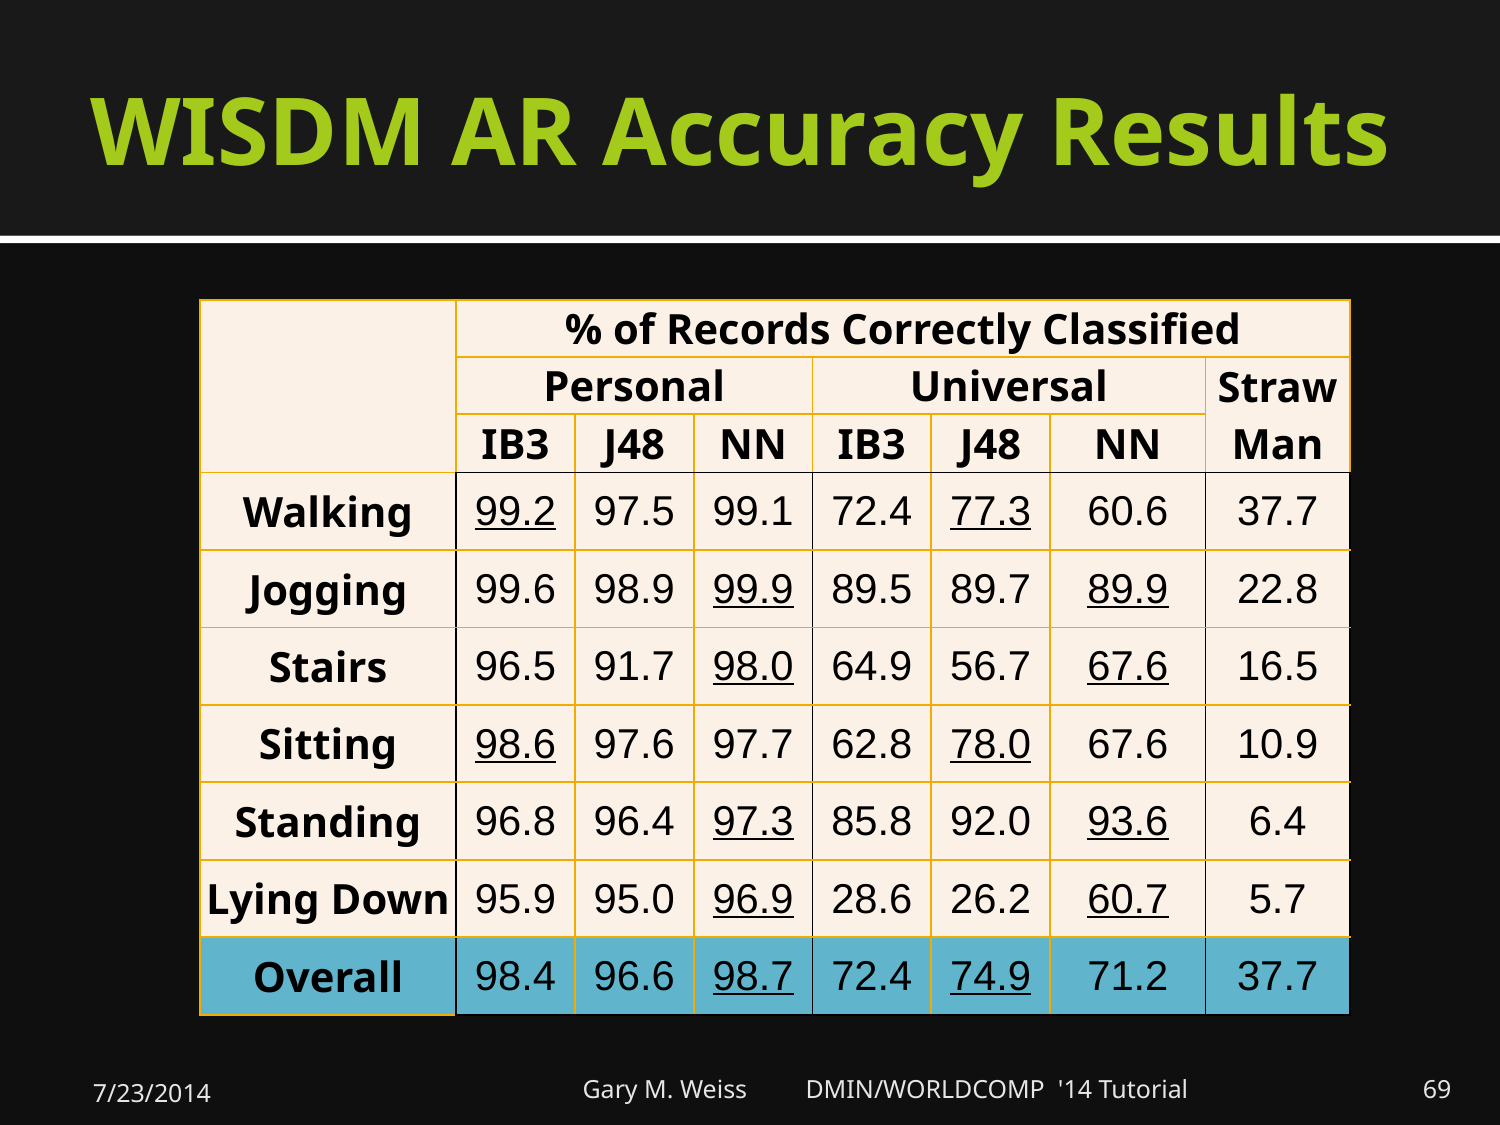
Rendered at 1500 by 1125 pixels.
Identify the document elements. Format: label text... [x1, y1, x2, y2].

table_cell Standing [201, 783, 455, 859]
table_cell 74.9 [932, 938, 1049, 1014]
table_cell NN [695, 415, 812, 472]
table_cell 98.4 [457, 938, 574, 1014]
footer Gary M. Weiss DMIN/WORLDCOMP '14 Tutorial [575, 1062, 1337, 1108]
table_cell 98.9 [576, 551, 693, 627]
table_cell 56.7 [932, 628, 1049, 704]
table_cell 37.7 [1206, 473, 1349, 549]
table_cell 97.6 [576, 706, 693, 781]
table_cell 72.4 [813, 938, 930, 1014]
table_cell Walking [201, 473, 455, 549]
table_cell 99.6 [457, 551, 574, 627]
table_cell 96.4 [576, 783, 693, 859]
table_cell 67.6 [1051, 628, 1205, 704]
table_cell 62.8 [813, 706, 930, 781]
table_cell 97.3 [695, 783, 812, 859]
table_cell 5.7 [1206, 861, 1349, 936]
table_cell 10.9 [1206, 706, 1349, 781]
table_cell Lying Down [201, 861, 455, 936]
table_cell 64.9 [813, 628, 930, 704]
table_cell 98.7 [695, 938, 812, 1014]
table_cell 91.7 [576, 628, 693, 704]
table_cell 78.0 [932, 706, 1049, 781]
table_cell 96.9 [695, 861, 812, 936]
table_cell 26.2 [932, 861, 1049, 936]
table_cell 95.9 [457, 861, 574, 936]
table_cell 22.8 [1206, 551, 1349, 627]
table_cell 77.3 [932, 473, 1049, 549]
table_cell 99.9 [695, 551, 812, 627]
table_cell 71.2 [1051, 938, 1205, 1014]
table_cell 96.6 [576, 938, 693, 1014]
table_cell 99.1 [695, 473, 812, 549]
table_cell 97.7 [695, 706, 812, 781]
table_cell 60.6 [1051, 473, 1205, 549]
table_cell 72.4 [813, 473, 930, 549]
table_cell 92.0 [932, 783, 1049, 859]
table_cell Universal [813, 358, 1205, 413]
table_cell Personal [457, 358, 812, 413]
table_cell Overall [201, 938, 455, 1014]
table_cell J48 [932, 415, 1049, 472]
table_header % of Records Correctly Classified [457, 301, 1349, 356]
table_cell 93.6 [1051, 783, 1205, 859]
table_cell 85.8 [813, 783, 930, 859]
table_cell 95.0 [576, 861, 693, 936]
table_cell 6.4 [1206, 783, 1349, 859]
table_cell 67.6 [1051, 706, 1205, 781]
table_cell IB3 [457, 415, 574, 472]
table_cell 89.9 [1051, 551, 1205, 627]
table_cell Stairs [201, 628, 455, 704]
title WISDM AR Accuracy Results [75, 25, 1425, 231]
table_cell J48 [576, 415, 693, 472]
table_cell 60.7 [1051, 861, 1205, 936]
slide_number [75, 1062, 425, 1108]
table_cell 97.5 [576, 473, 693, 549]
table_cell 16.5 [1206, 628, 1349, 704]
table_cell Jogging [201, 551, 455, 627]
table_cell NN [1051, 415, 1205, 472]
table_cell 98.6 [457, 706, 574, 781]
table_cell 96.5 [457, 628, 574, 704]
table_cell IB3 [813, 415, 930, 472]
table_cell 89.7 [932, 551, 1049, 627]
table_cell 37.7 [1206, 938, 1349, 1014]
table_cell Straw Man [1206, 358, 1349, 472]
table_cell 28.6 [813, 861, 930, 936]
table_cell 96.8 [457, 783, 574, 859]
table_cell 89.5 [813, 551, 930, 627]
table_cell Sitting [201, 706, 455, 781]
table_cell 99.2 [457, 473, 574, 549]
table_header [201, 301, 455, 472]
table_cell 98.0 [695, 628, 812, 704]
slide_number 69 [1345, 1062, 1467, 1108]
